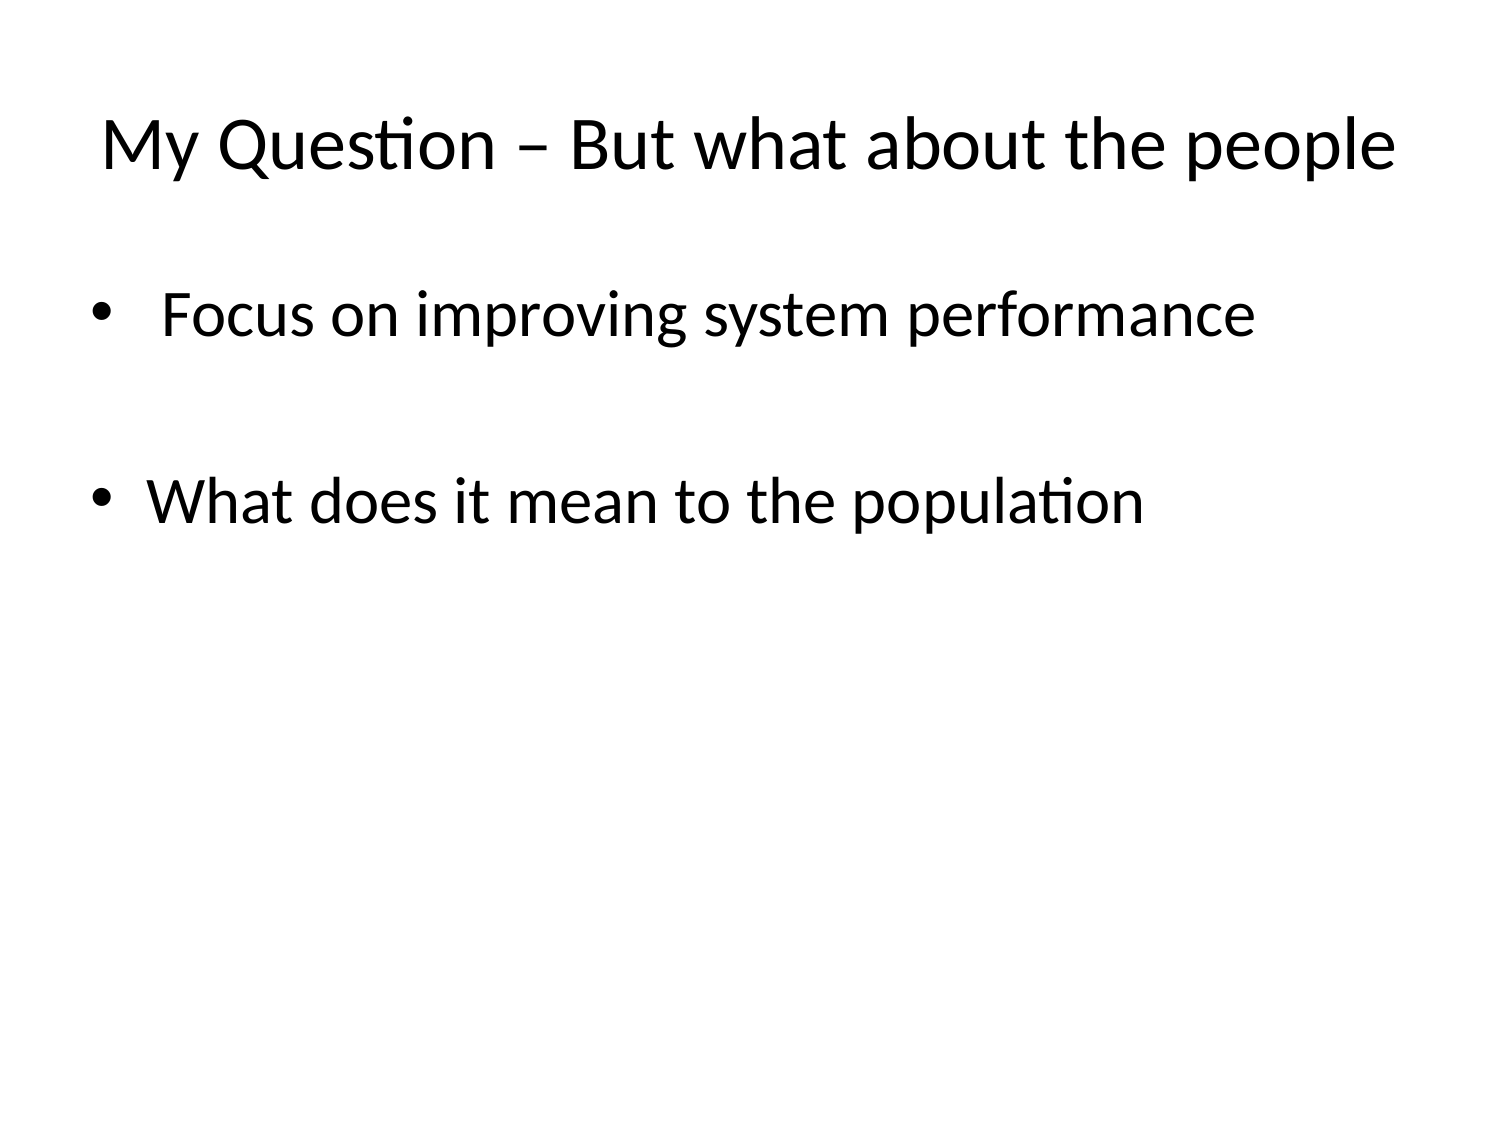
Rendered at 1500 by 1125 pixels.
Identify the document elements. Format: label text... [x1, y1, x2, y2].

title My Question – But what about the people [75, 45, 1425, 233]
list Focus on improving system performance What does it mean to the population [75, 262, 1425, 563]
